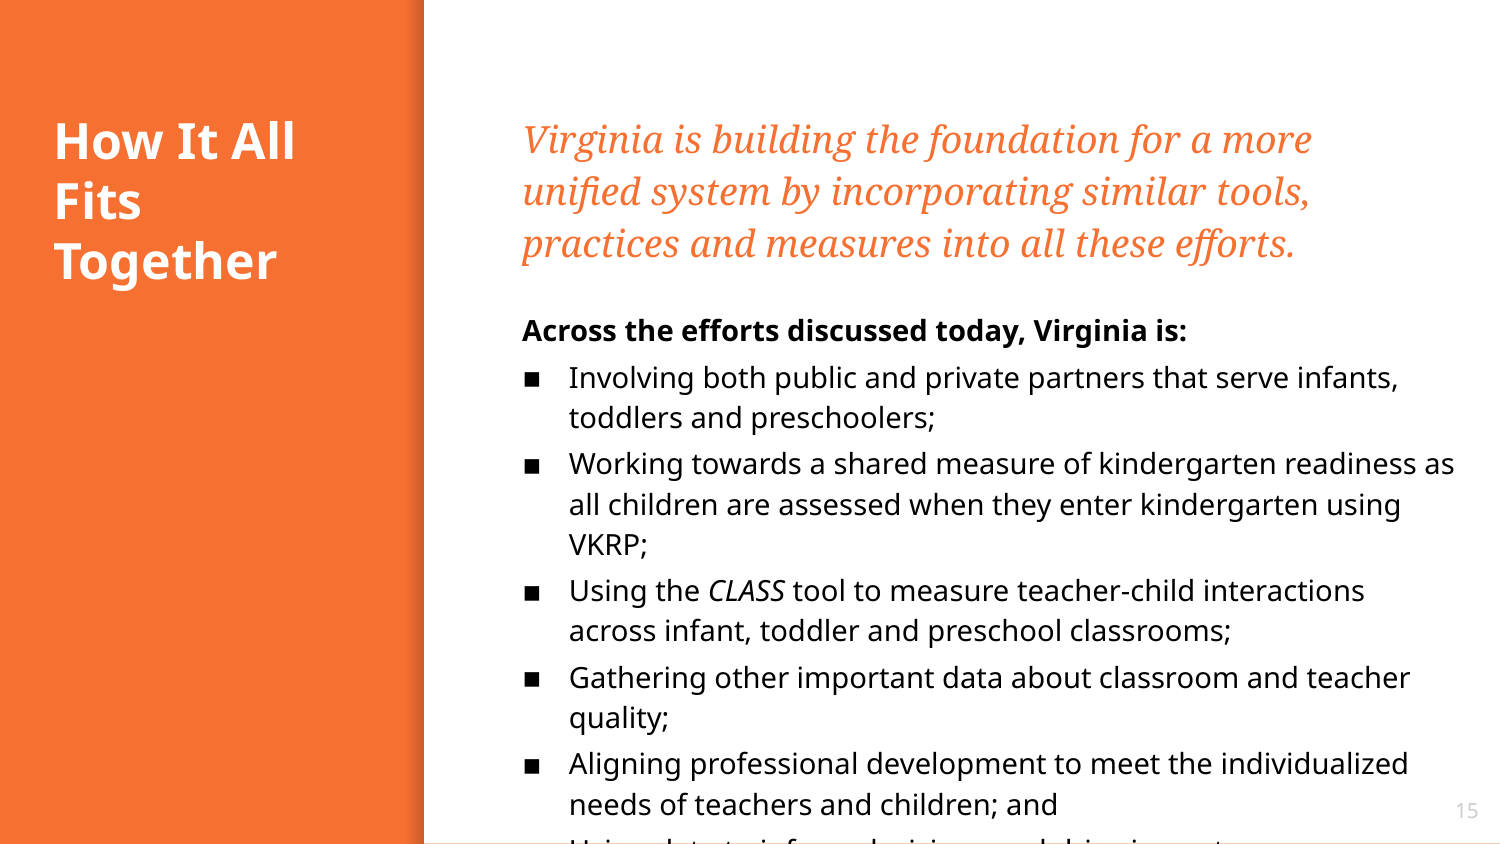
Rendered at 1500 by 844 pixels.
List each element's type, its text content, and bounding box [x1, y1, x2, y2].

list Virginia is building the foundation for a more unified system by incorporating similar tools, practices and measures into all these efforts. [506, 94, 1425, 292]
list Across the efforts discussed today, Virginia is: Involving both public and private partners that serve infants, toddlers and preschoolers; Working towards a shared measure of kindergarten readiness as all children are assessed when they enter kindergarten using VKRP; Using the CLASS tool to measure teacher-child interactions across infant, toddler and preschool classrooms; Gathering other important data about classroom and teacher quality; Aligning professional development to meet the individualized needs of teachers and children; and Using data to inform decisions and drive impact. [506, 292, 1474, 712]
title How It All Fits Together [38, 94, 375, 748]
slide_number 15 [1403, 779, 1494, 844]
